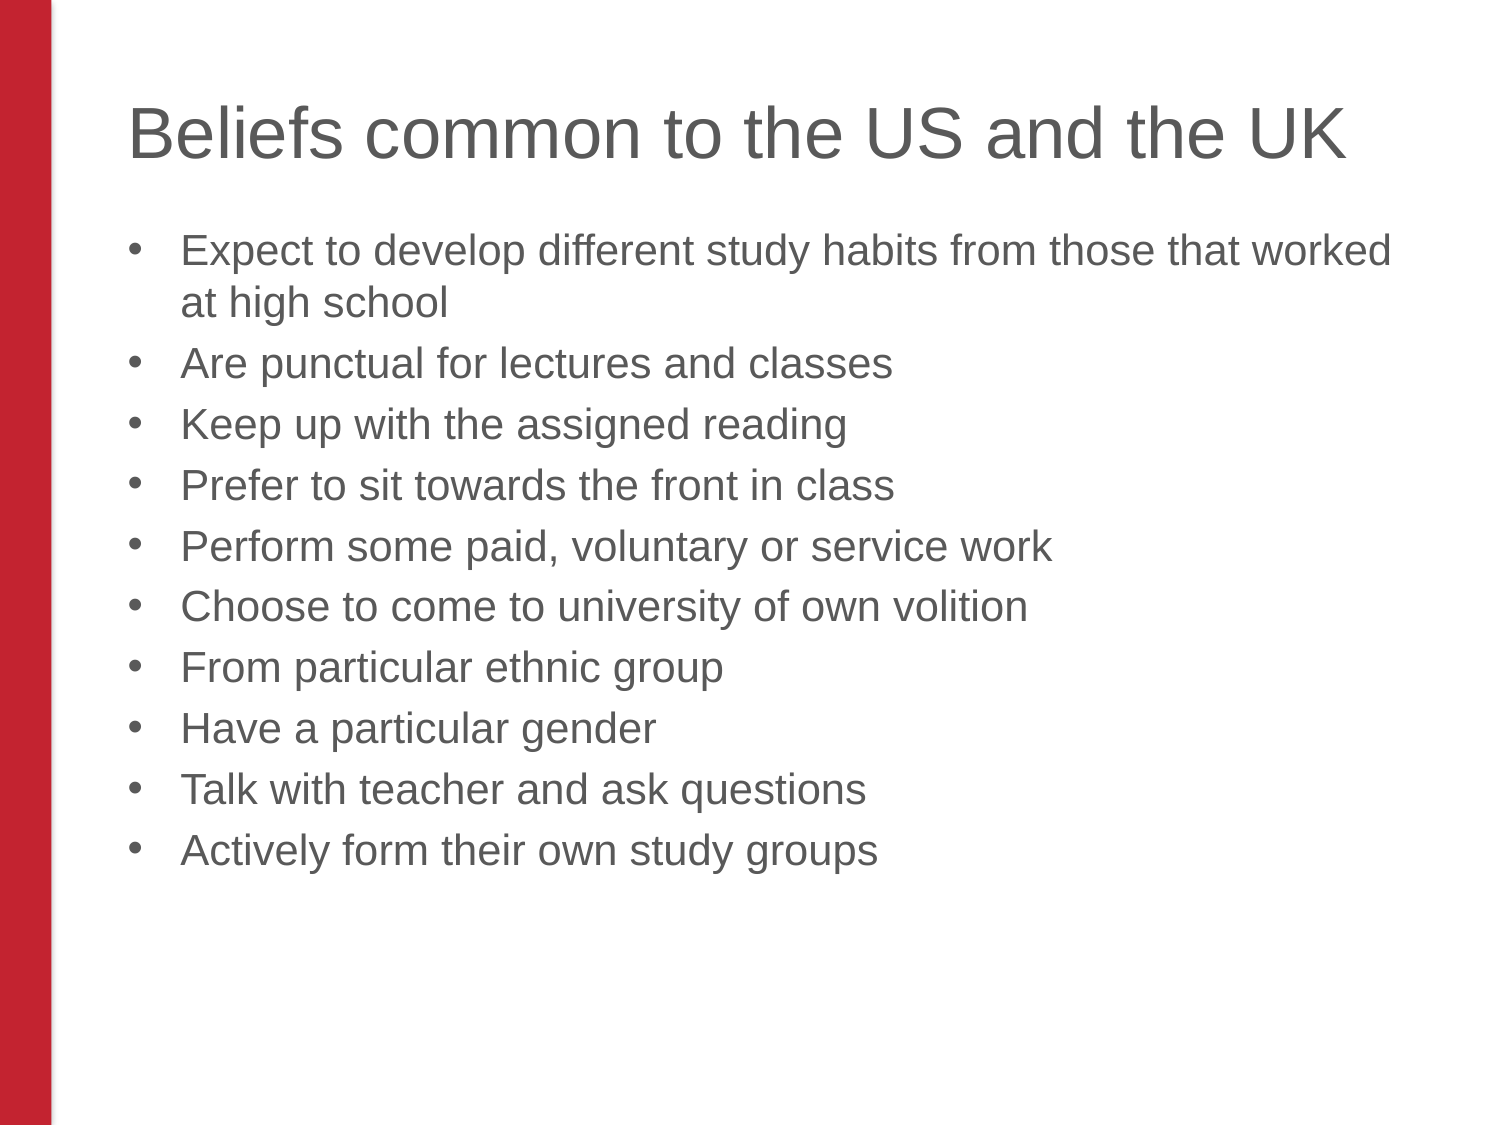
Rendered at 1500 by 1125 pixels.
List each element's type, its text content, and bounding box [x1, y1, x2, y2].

list Expect to develop different study habits from those that worked at high school Are punctual for lectures and classes Keep up with the assigned reading Prefer to sit towards the front in class Perform some paid, voluntary or service work Choose to come to university of own volition From particular ethnic group Have a particular gender Talk with teacher and ask questions Actively form their own study groups [112, 214, 1451, 885]
title Beliefs common to the US and the UK [112, 45, 1451, 214]
